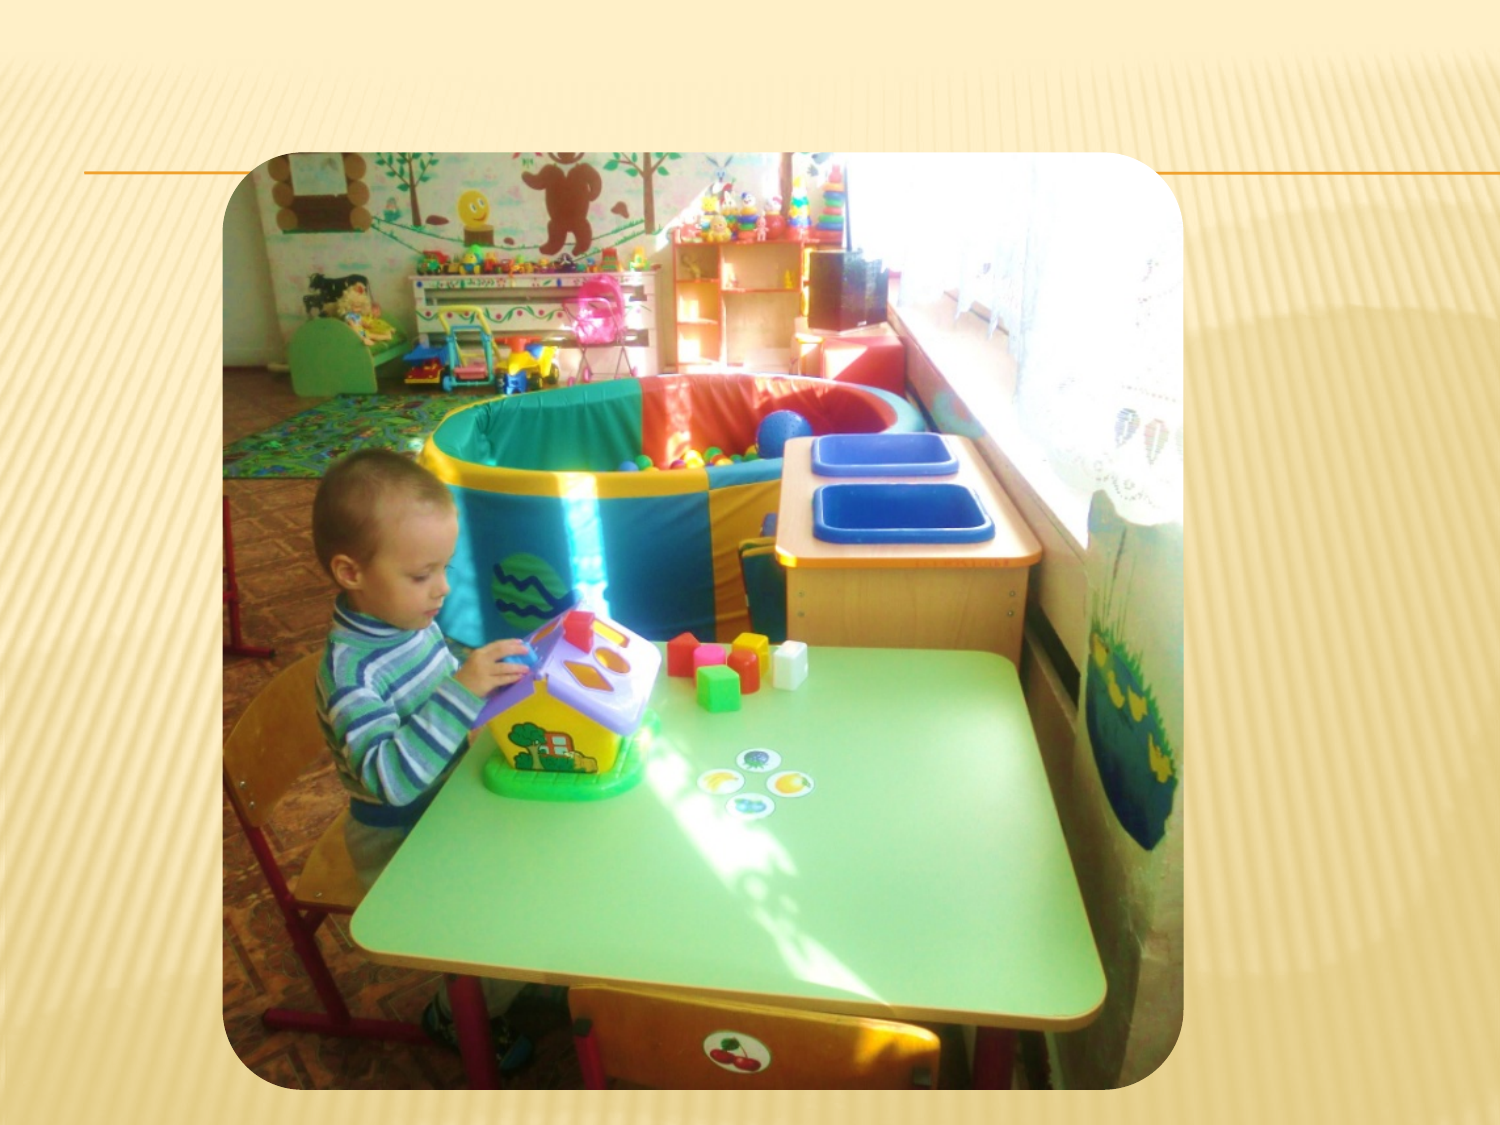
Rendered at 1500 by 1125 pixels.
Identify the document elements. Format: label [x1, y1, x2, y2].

list [222, 152, 1184, 1091]
